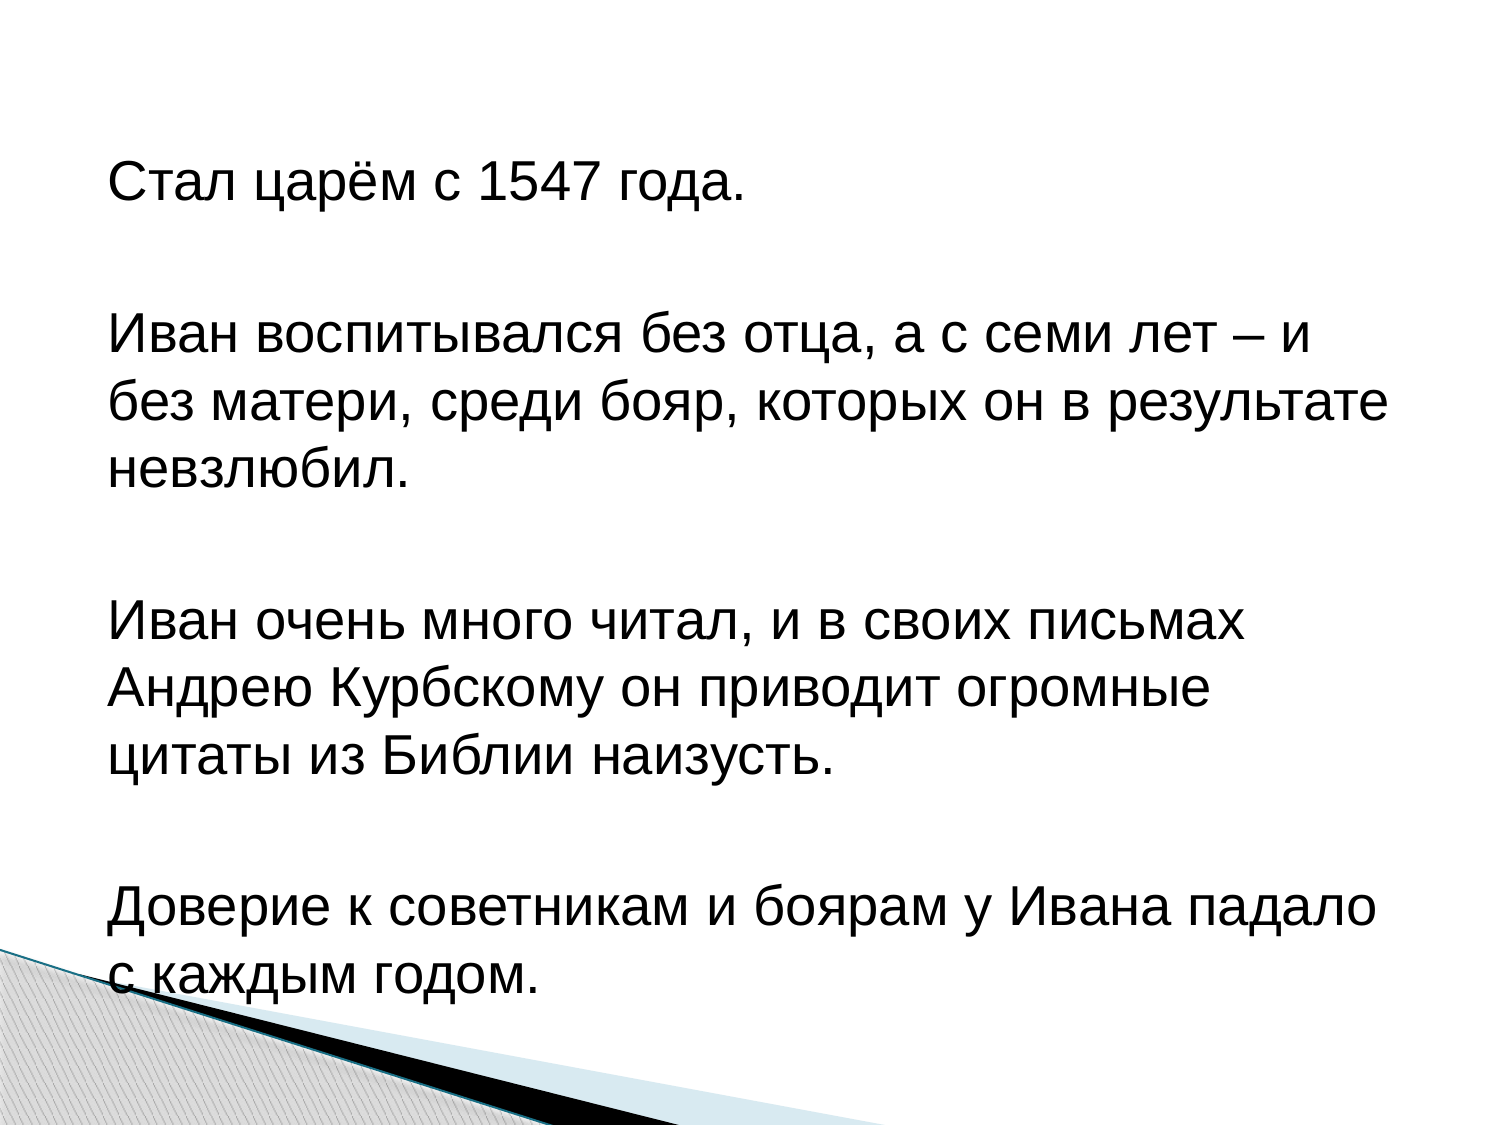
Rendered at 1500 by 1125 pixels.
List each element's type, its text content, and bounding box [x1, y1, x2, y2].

list Стал царём с 1547 года. Иван воспитывался без отца, а с семи лет – и без матери, среди бояр, которых он в результате невзлюбил. Иван очень много читал, и в своих письмах Андрею Курбскому он приводит огромные цитаты из Библии наизусть. Доверие к советникам и боярам у Ивана падало с каждым годом. [75, 137, 1425, 1059]
